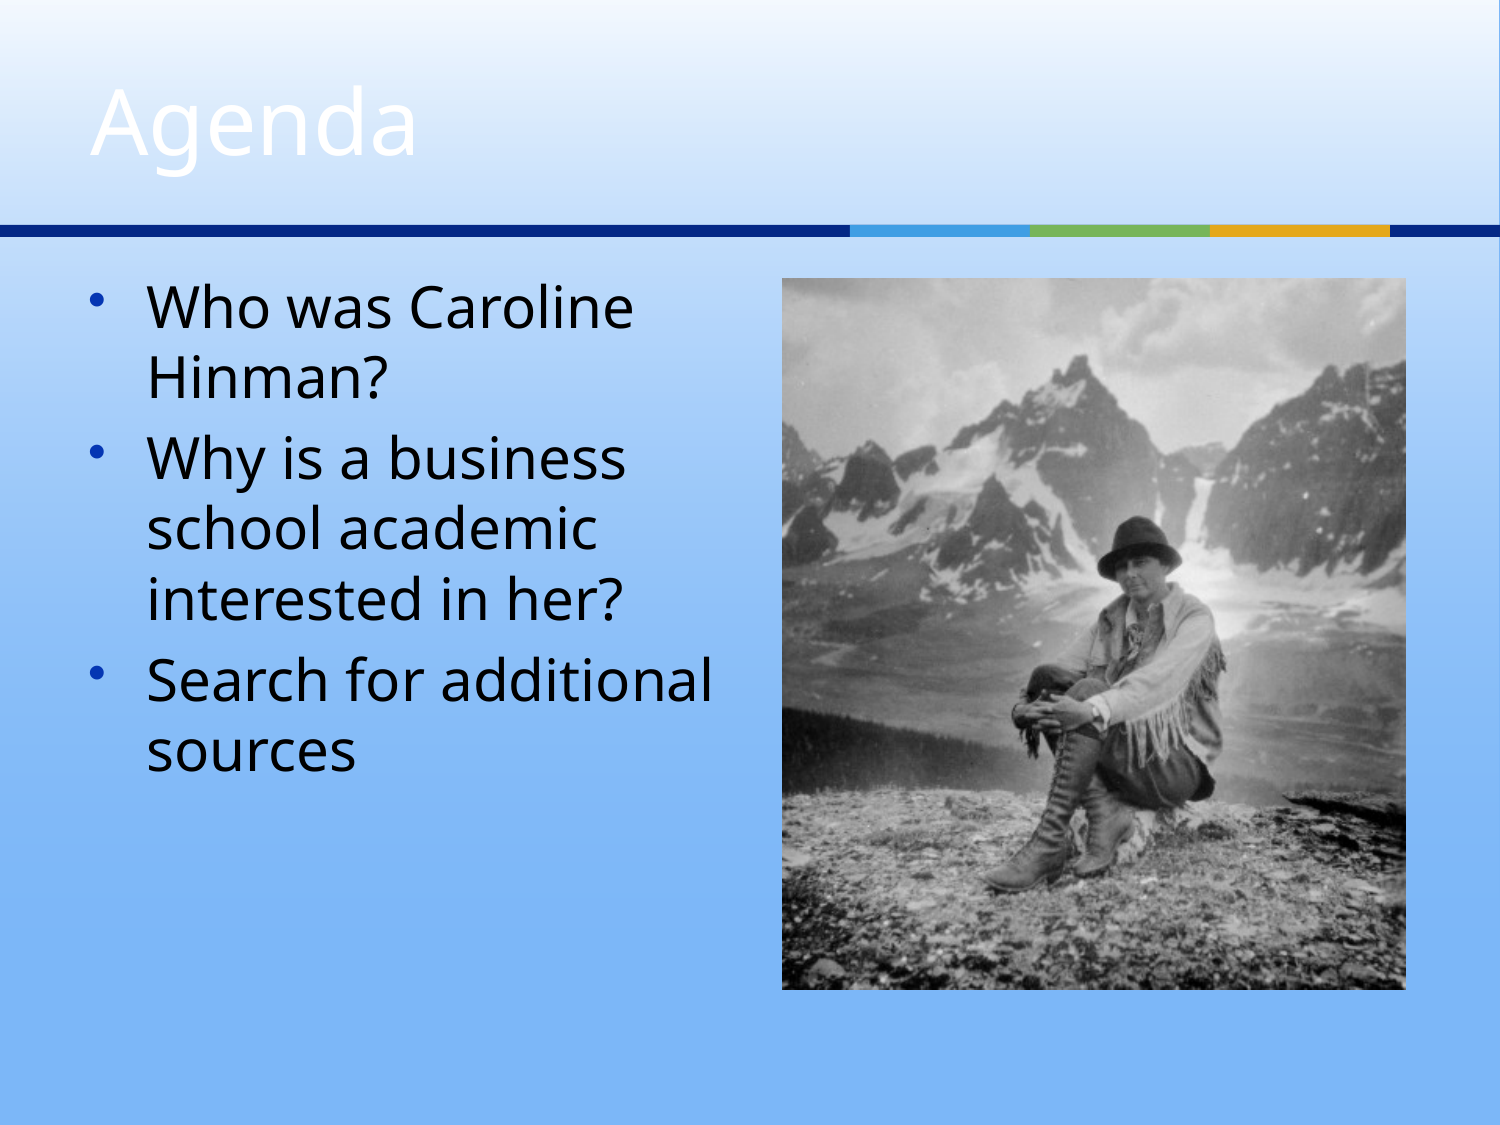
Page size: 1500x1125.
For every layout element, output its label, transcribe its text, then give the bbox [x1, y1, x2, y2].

list Who was Caroline Hinman? Why is a business school academic interested in her? Search for additional sources [75, 262, 738, 1005]
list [781, 277, 1406, 990]
title Agenda [75, 24, 1425, 213]
